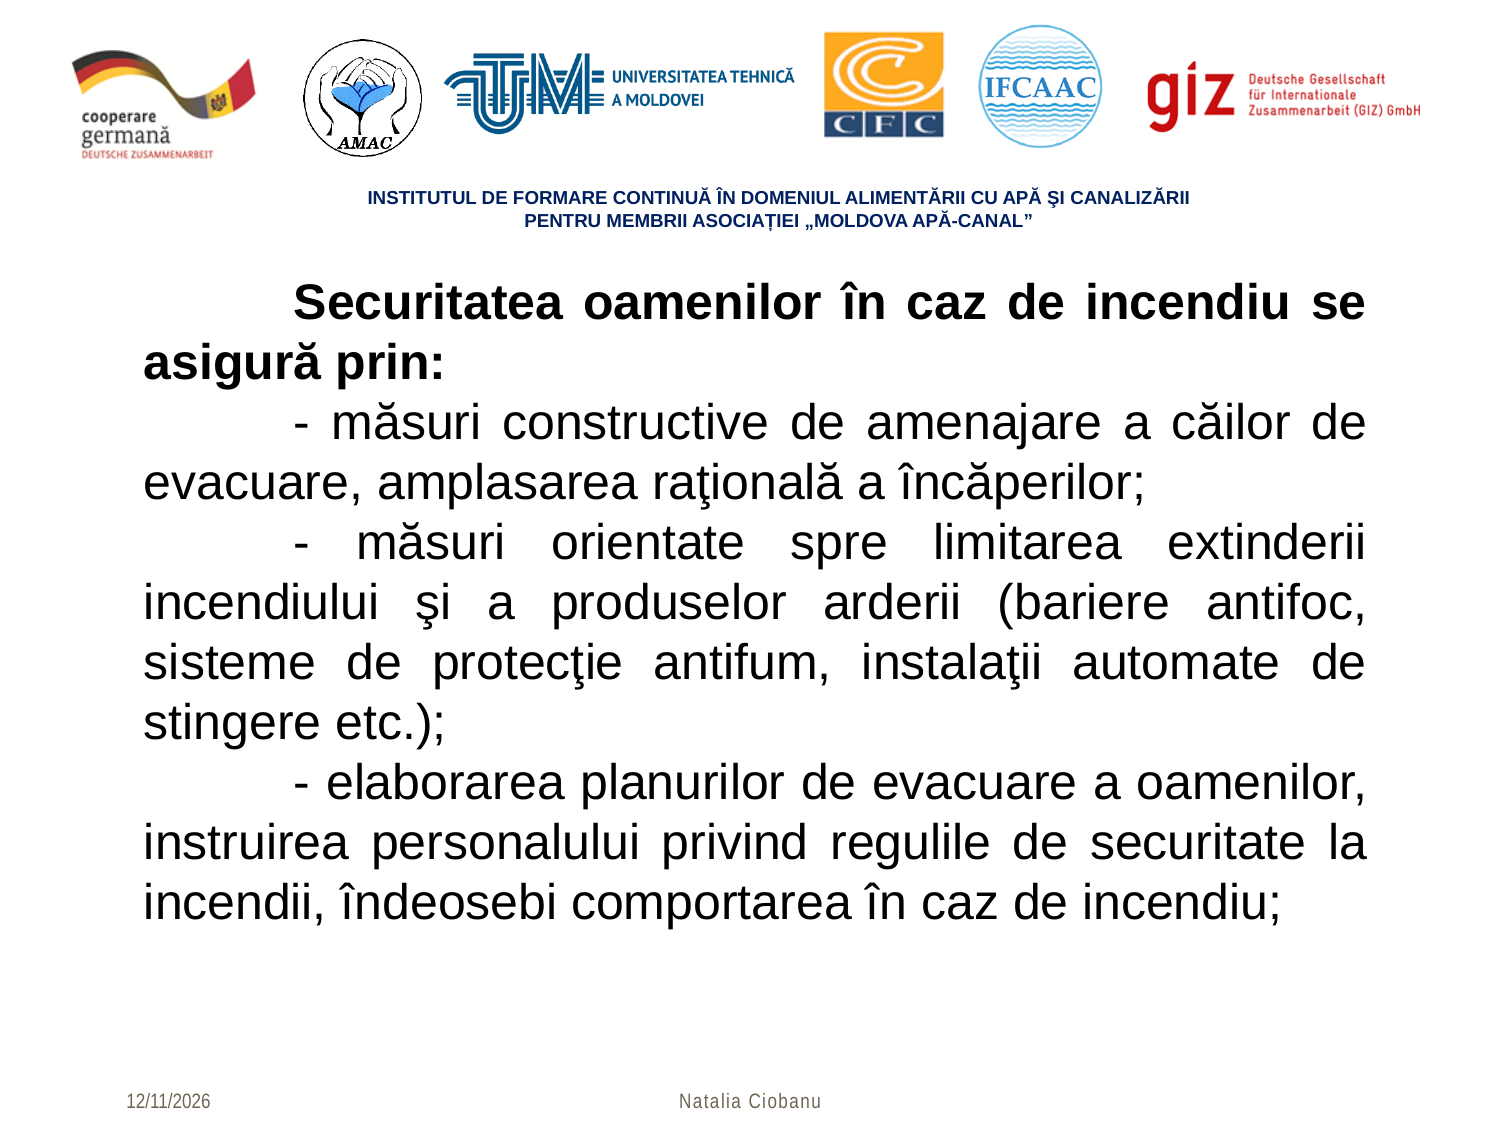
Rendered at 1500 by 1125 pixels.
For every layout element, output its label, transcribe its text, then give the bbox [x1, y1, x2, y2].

text_box Securitatea oamenilor în caz de incendiu se asigură prin: - măsuri constructive de amenajare a căilor de evacuare, amplasarea raţională a încăperilor; - măsuri orientate spre limitarea extinderii incendiului şi a produselor arderii (bariere antifoc, sisteme de protecţie antifum, instalaţii automate de stingere etc.); - elaborarea planurilor de evacuare a oamenilor, instruirea personalului privind regulile de securitate la incendii, îndeosebi comportarea în caz de incendiu; [129, 262, 1383, 995]
picture [434, 47, 800, 140]
picture [970, 16, 1109, 154]
picture [31, 7, 300, 213]
picture [822, 23, 948, 149]
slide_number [111, 1079, 325, 1121]
footer Natalia Ciobanu [469, 1079, 1031, 1121]
picture [303, 38, 422, 158]
picture [1136, 55, 1435, 147]
text_box INSTITUTUL DE FORMARE CONTINUĂ ÎN DOMENIUL ALIMENTĂRII CU APĂ ŞI CANALIZĂRII PENTRU MEMBRII ASOCIAȚIEI „MOLDOVA APĂ-CANAL” [190, 128, 1366, 239]
